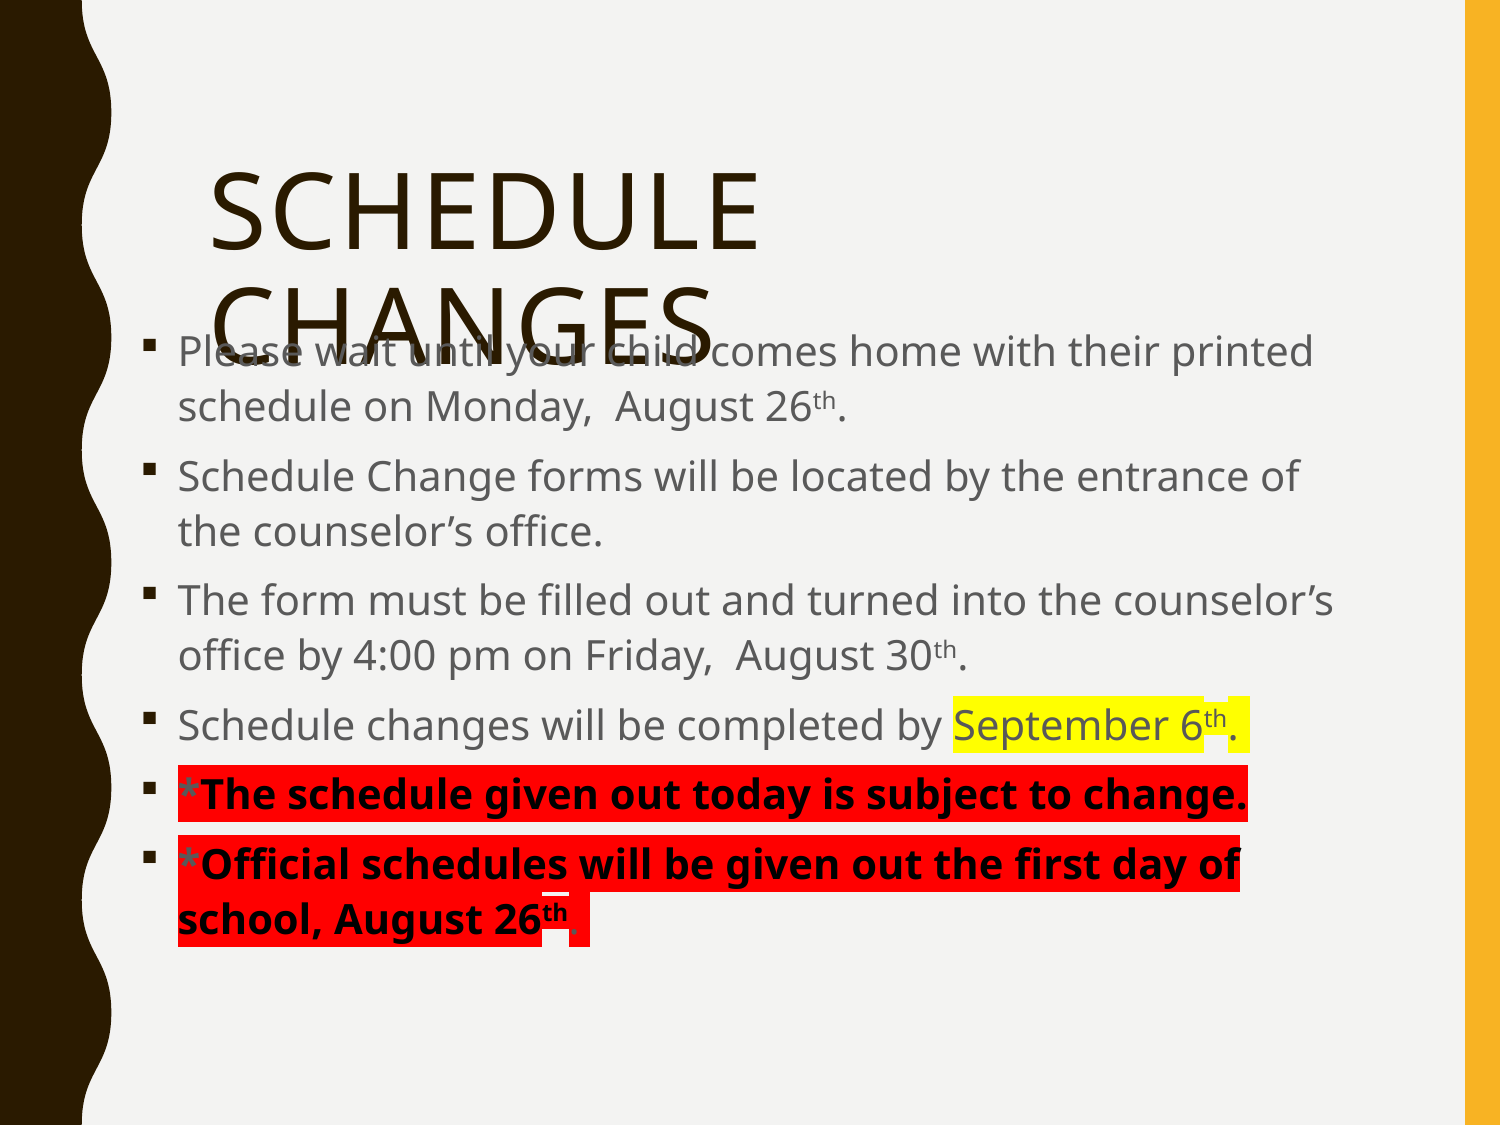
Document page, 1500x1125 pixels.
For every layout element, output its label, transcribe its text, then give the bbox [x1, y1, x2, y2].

title Schedule Changes [193, 150, 1309, 312]
list Please wait until your child comes home with their printed schedule on Monday, August 26th. Schedule Change forms will be located by the entrance of the counselor’s office. The form must be filled out and turned into the counselor’s office by 4:00 pm on Friday, August 30th. Schedule changes will be completed by September 6th. *The schedule given out today is subject to change. *Official schedules will be given out the first day of school, August 26th. [125, 312, 1375, 900]
